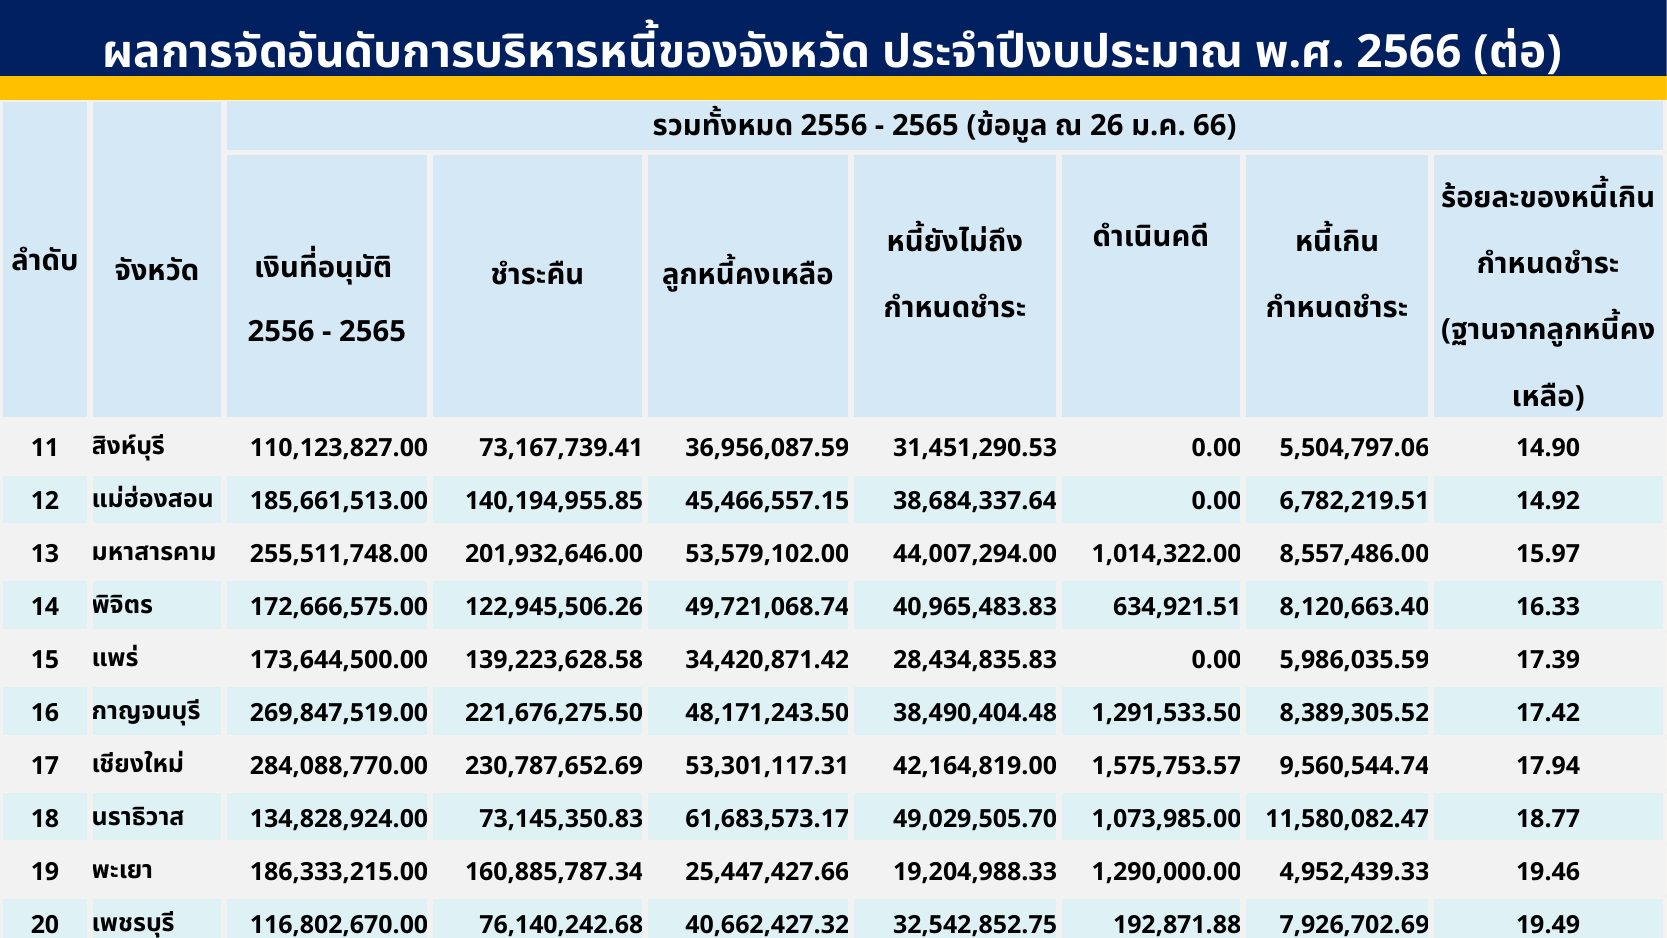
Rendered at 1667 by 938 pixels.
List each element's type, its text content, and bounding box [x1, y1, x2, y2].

table_cell 15.97 [1434, 529, 1663, 576]
table_cell 192,871.88 [1062, 899, 1240, 938]
table_cell กาญจนบุรี [93, 687, 221, 735]
table_cell 7,926,702.69 [1246, 899, 1428, 938]
table_cell 73,145,350.83 [433, 793, 642, 840]
table_cell เชียงใหม่ [93, 740, 221, 788]
table_cell 25,447,427.66 [648, 846, 848, 893]
table_cell 73,167,739.41 [433, 423, 642, 470]
table_cell 8,120,663.40 [1246, 581, 1428, 629]
table_cell 38,684,337.64 [854, 476, 1056, 523]
table_cell 110,123,827.00 [227, 423, 427, 470]
table_cell 14.92 [1434, 476, 1663, 523]
table_cell 17.39 [1434, 634, 1663, 682]
table_cell 0.00 [1062, 476, 1240, 523]
table_cell 173,644,500.00 [227, 634, 427, 682]
table_cell เงินที่อนุมัติ 2556 - 2565 [227, 155, 427, 417]
table_cell 12 [3, 476, 87, 523]
table_cell 19.46 [1434, 846, 1663, 893]
table_cell ชำระคืน [433, 155, 642, 417]
table_cell 20 [3, 899, 87, 938]
table_cell 17.42 [1434, 687, 1663, 735]
table_cell 17.94 [1434, 740, 1663, 788]
table_cell 14 [3, 581, 87, 629]
table_cell 53,579,102.00 [648, 529, 848, 576]
table_cell มหาสารคาม [93, 529, 221, 576]
table_cell 42,164,819.00 [854, 740, 1056, 788]
table_cell 34,420,871.42 [648, 634, 848, 682]
table_cell 9,560,544.74 [1246, 740, 1428, 788]
table_cell 31,451,290.53 [854, 423, 1056, 470]
table_cell 1,290,000.00 [1062, 846, 1240, 893]
table_header จังหวัด [93, 102, 221, 417]
table_cell 61,683,573.17 [648, 793, 848, 840]
table_cell 53,301,117.31 [648, 740, 848, 788]
table_cell 19 [3, 846, 87, 893]
table_cell แม่ฮ่องสอน [93, 476, 221, 523]
table_cell 1,014,322.00 [1062, 529, 1240, 576]
table_cell 122,945,506.26 [433, 581, 642, 629]
table_cell 140,194,955.85 [433, 476, 642, 523]
table_cell 5,504,797.06 [1246, 423, 1428, 470]
table_cell 1,073,985.00 [1062, 793, 1240, 840]
table_cell 1,291,533.50 [1062, 687, 1240, 735]
table_cell 19.49 [1434, 899, 1663, 938]
table_cell 0.00 [1062, 423, 1240, 470]
table_cell 18 [3, 793, 87, 840]
table_cell 634,921.51 [1062, 581, 1240, 629]
table_cell 4,952,439.33 [1246, 846, 1428, 893]
table_cell 32,542,852.75 [854, 899, 1056, 938]
table_cell 49,029,505.70 [854, 793, 1056, 840]
table_cell 221,676,275.50 [433, 687, 642, 735]
table_cell 172,666,575.00 [227, 581, 427, 629]
table_cell นราธิวาส [93, 793, 221, 840]
table_cell เพชรบุรี [93, 899, 221, 938]
table_cell 17 [3, 740, 87, 788]
table_cell 15 [3, 634, 87, 682]
table_cell 18.77 [1434, 793, 1663, 840]
table_cell 16.33 [1434, 581, 1663, 629]
table_cell พะเยา [93, 846, 221, 893]
table_cell 11,580,082.47 [1246, 793, 1428, 840]
table_cell แพร่ [93, 634, 221, 682]
table_cell 19,204,988.33 [854, 846, 1056, 893]
table_cell 6,782,219.51 [1246, 476, 1428, 523]
table_cell 116,802,670.00 [227, 899, 427, 938]
table_cell 185,661,513.00 [227, 476, 427, 523]
table_cell ลูกหนี้คงเหลือ [648, 155, 848, 417]
table_cell 284,088,770.00 [227, 740, 427, 788]
table_cell 11 [3, 423, 87, 470]
table_cell 255,511,748.00 [227, 529, 427, 576]
table_cell 40,662,427.32 [648, 899, 848, 938]
table_cell พิจิตร [93, 581, 221, 629]
table_cell 139,223,628.58 [433, 634, 642, 682]
table_cell สิงห์บุรี [93, 423, 221, 470]
text_box [0, 76, 1667, 100]
table_header รวมทั้งหมด 2556 - 2565 (ข้อมูล ณ 26 ม.ค. 66) [227, 101, 1663, 150]
table_cell 28,434,835.83 [854, 634, 1056, 682]
table_cell 45,466,557.15 [648, 476, 848, 523]
table_cell 36,956,087.59 [648, 423, 848, 470]
text_box ผลการจัดอันดับการบริหารหนี้ของจังหวัด ประจำปีงบประมาณ พ.ศ. 2566 (ต่อ) [0, 0, 1667, 76]
table_cell 13 [3, 529, 87, 576]
table_cell 230,787,652.69 [433, 740, 642, 788]
table_cell 134,828,924.00 [227, 793, 427, 840]
table_cell ร้อยละของหนี้เกิน กำหนดชำระ (ฐานจากลูกหนี้คงเหลือ) [1434, 155, 1663, 417]
table_cell ดำเนินคดี [1062, 155, 1240, 417]
table_cell 8,389,305.52 [1246, 687, 1428, 735]
table_cell 269,847,519.00 [227, 687, 427, 735]
table_cell 76,140,242.68 [433, 899, 642, 938]
table_cell 1,575,753.57 [1062, 740, 1240, 788]
table_cell 38,490,404.48 [854, 687, 1056, 735]
table_cell หนี้เกิน กำหนดชำระ [1246, 155, 1428, 417]
table_cell 8,557,486.00 [1246, 529, 1428, 576]
table_cell 5,986,035.59 [1246, 634, 1428, 682]
table_cell 160,885,787.34 [433, 846, 642, 893]
table_cell 40,965,483.83 [854, 581, 1056, 629]
table_cell 44,007,294.00 [854, 529, 1056, 576]
table_header ลำดับ [3, 102, 87, 417]
table_cell 186,333,215.00 [227, 846, 427, 893]
table_cell 16 [3, 687, 87, 735]
table_cell 48,171,243.50 [648, 687, 848, 735]
table_cell 14.90 [1434, 423, 1663, 470]
table_cell 0.00 [1062, 634, 1240, 682]
table_cell 201,932,646.00 [433, 529, 642, 576]
table_cell หนี้ยังไม่ถึง กำหนดชำระ [854, 155, 1056, 417]
table_cell 49,721,068.74 [648, 581, 848, 629]
